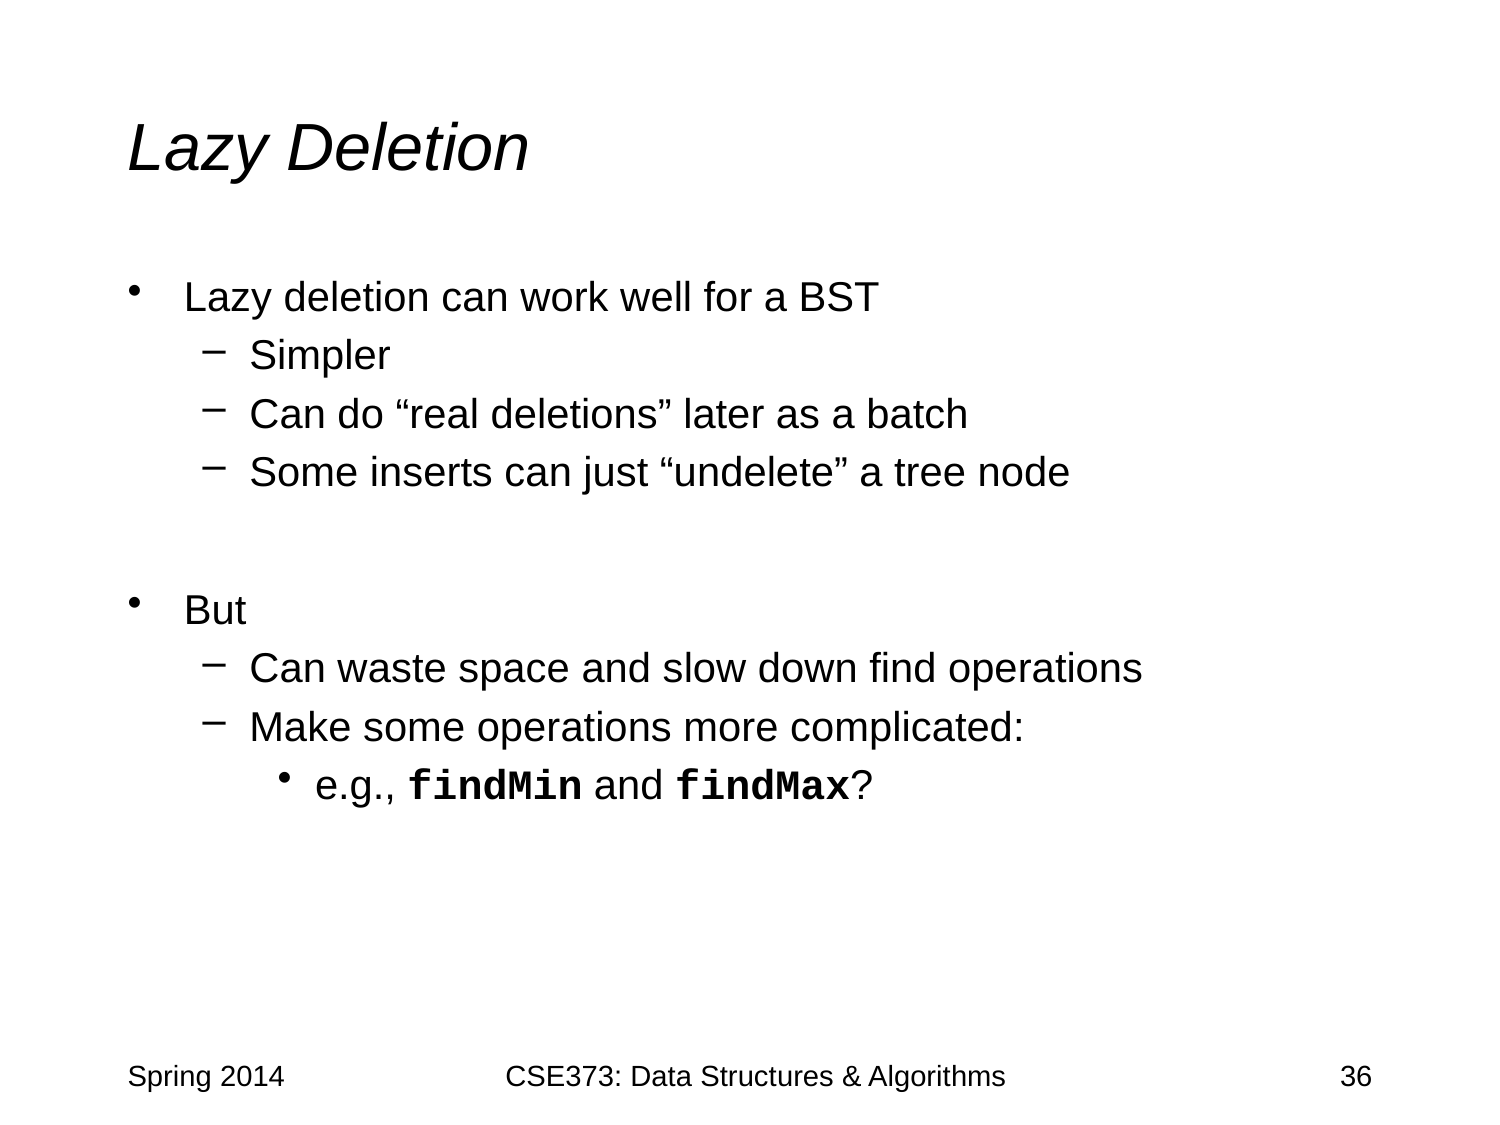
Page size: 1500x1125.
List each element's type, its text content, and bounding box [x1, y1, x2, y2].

slide_number 36 [1074, 1049, 1388, 1125]
list Lazy deletion can work well for a BST Simpler Can do “real deletions” later as a batch Some inserts can just “undelete” a tree node But Can waste space and slow down find operations Make some operations more complicated: e.g., findMin and findMax? [112, 262, 1388, 1001]
slide_number Spring 2014 [112, 1049, 426, 1125]
title Lazy Deletion [112, 49, 1388, 238]
footer CSE373: Data Structures & Algorithms [474, 1049, 1038, 1125]
